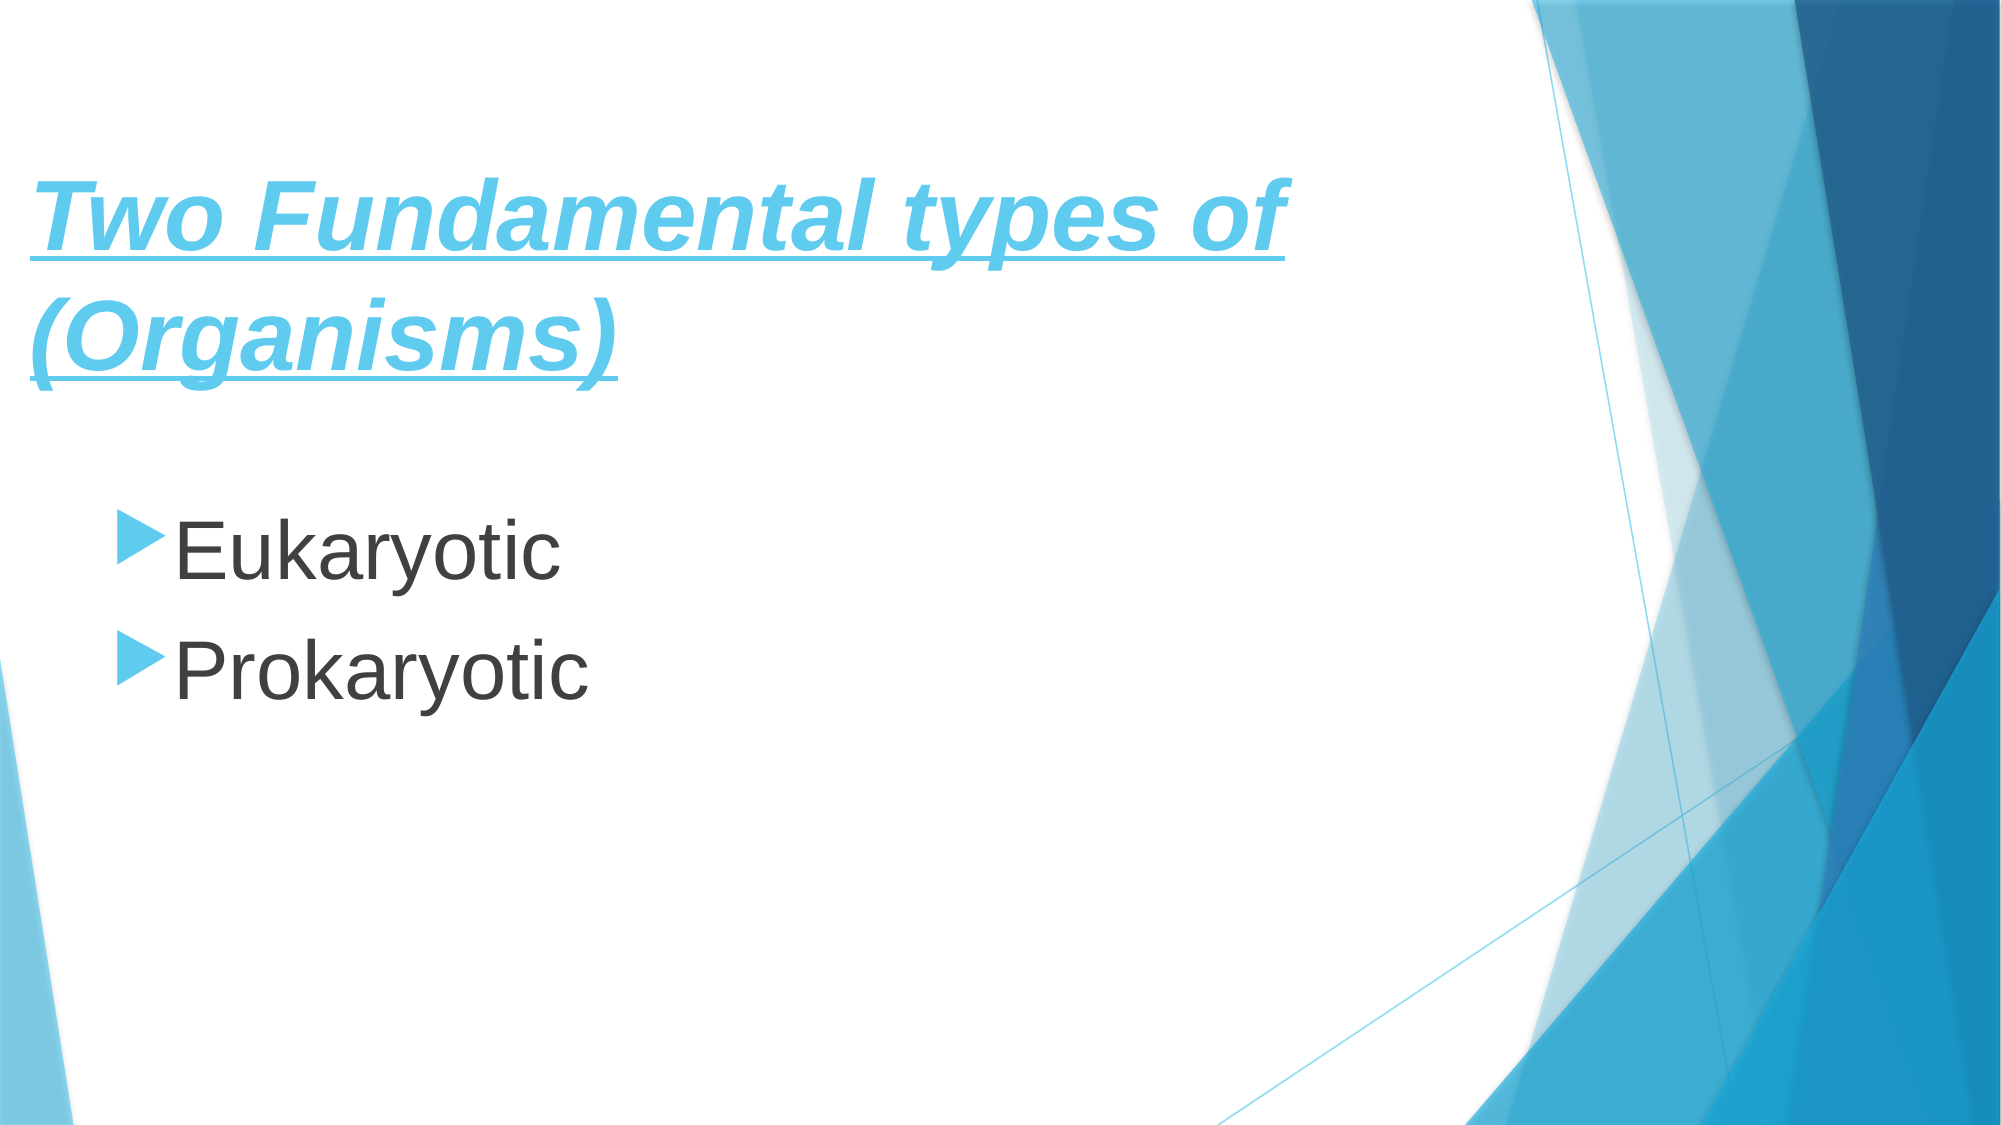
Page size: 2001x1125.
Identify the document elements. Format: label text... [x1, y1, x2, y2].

list Eukaryotic Prokaryotic [96, 488, 629, 759]
title Two Fundamental types of (Organisms) [14, 143, 1330, 401]
